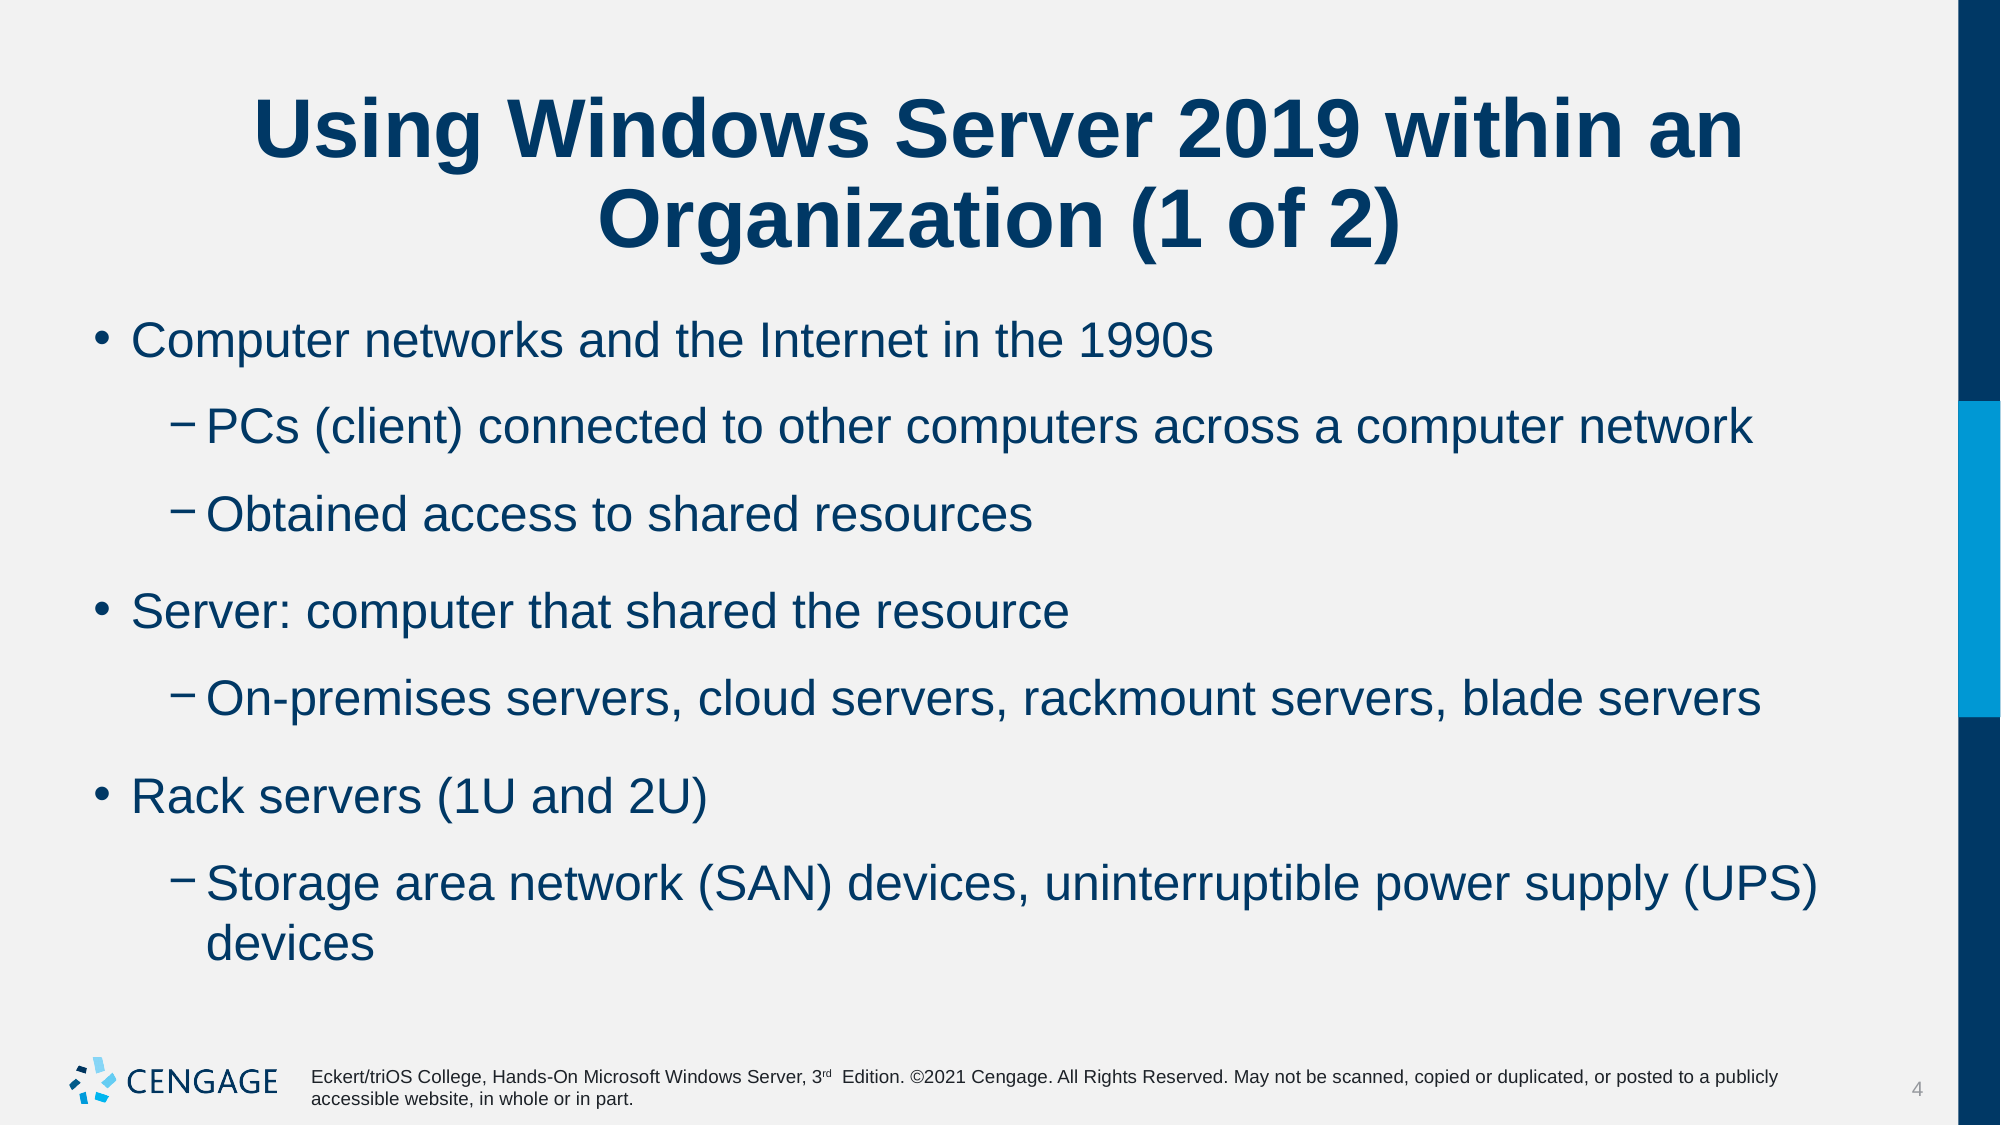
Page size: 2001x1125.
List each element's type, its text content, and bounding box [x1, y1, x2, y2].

picture [69, 1057, 277, 1104]
list Computer networks and the Internet in the 1990s PCs (client) connected to other computers across a computer network Obtained access to shared resources Server: computer that shared the resource On-premises servers, cloud servers, rackmount servers, blade servers Rack servers (1U and 2U) Storage area network (SAN) devices, uninterruptible power supply (UPS) devices [78, 299, 1923, 1014]
title Using Windows Server 2019 within an Organization (1 of 2) [78, 77, 1923, 278]
